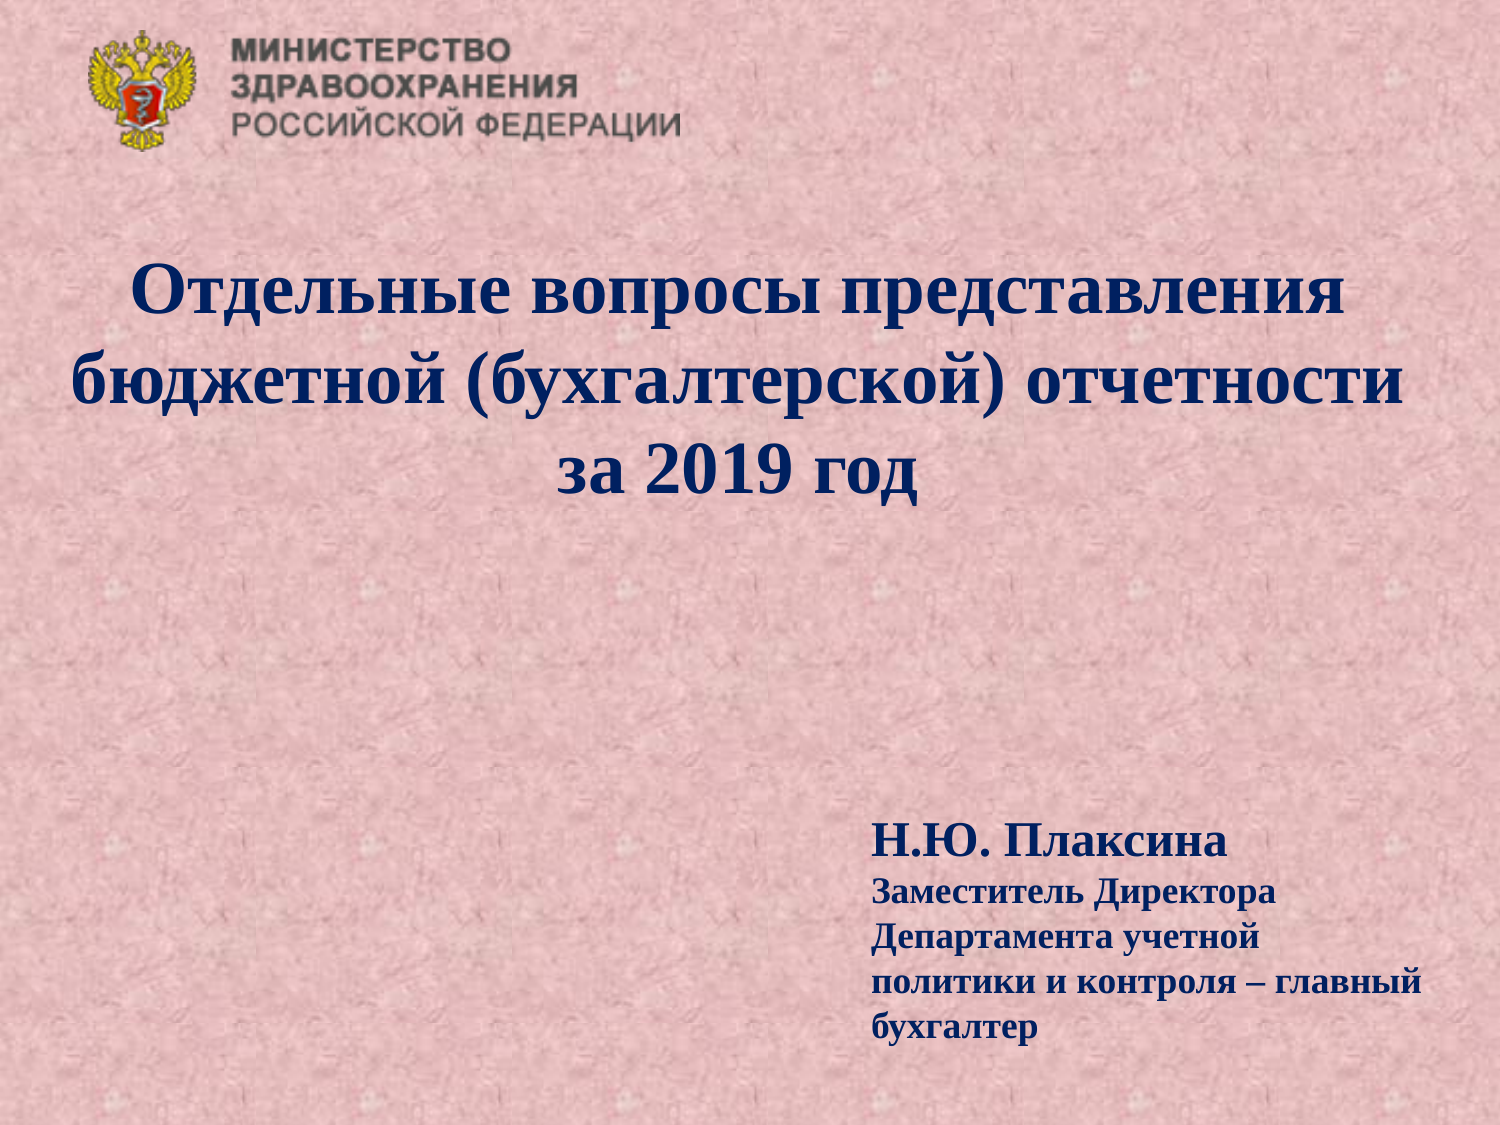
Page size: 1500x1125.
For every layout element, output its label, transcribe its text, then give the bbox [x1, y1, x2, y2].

picture [0, 0, 1500, 1125]
text_box Н.Ю. Плаксина Заместитель Директора Департамента учетной политики и контроля – главный бухгалтер [856, 798, 1441, 1054]
text_box Отдельные вопросы представления бюджетной (бухгалтерской) отчетности за 2019 год [17, 231, 1459, 517]
